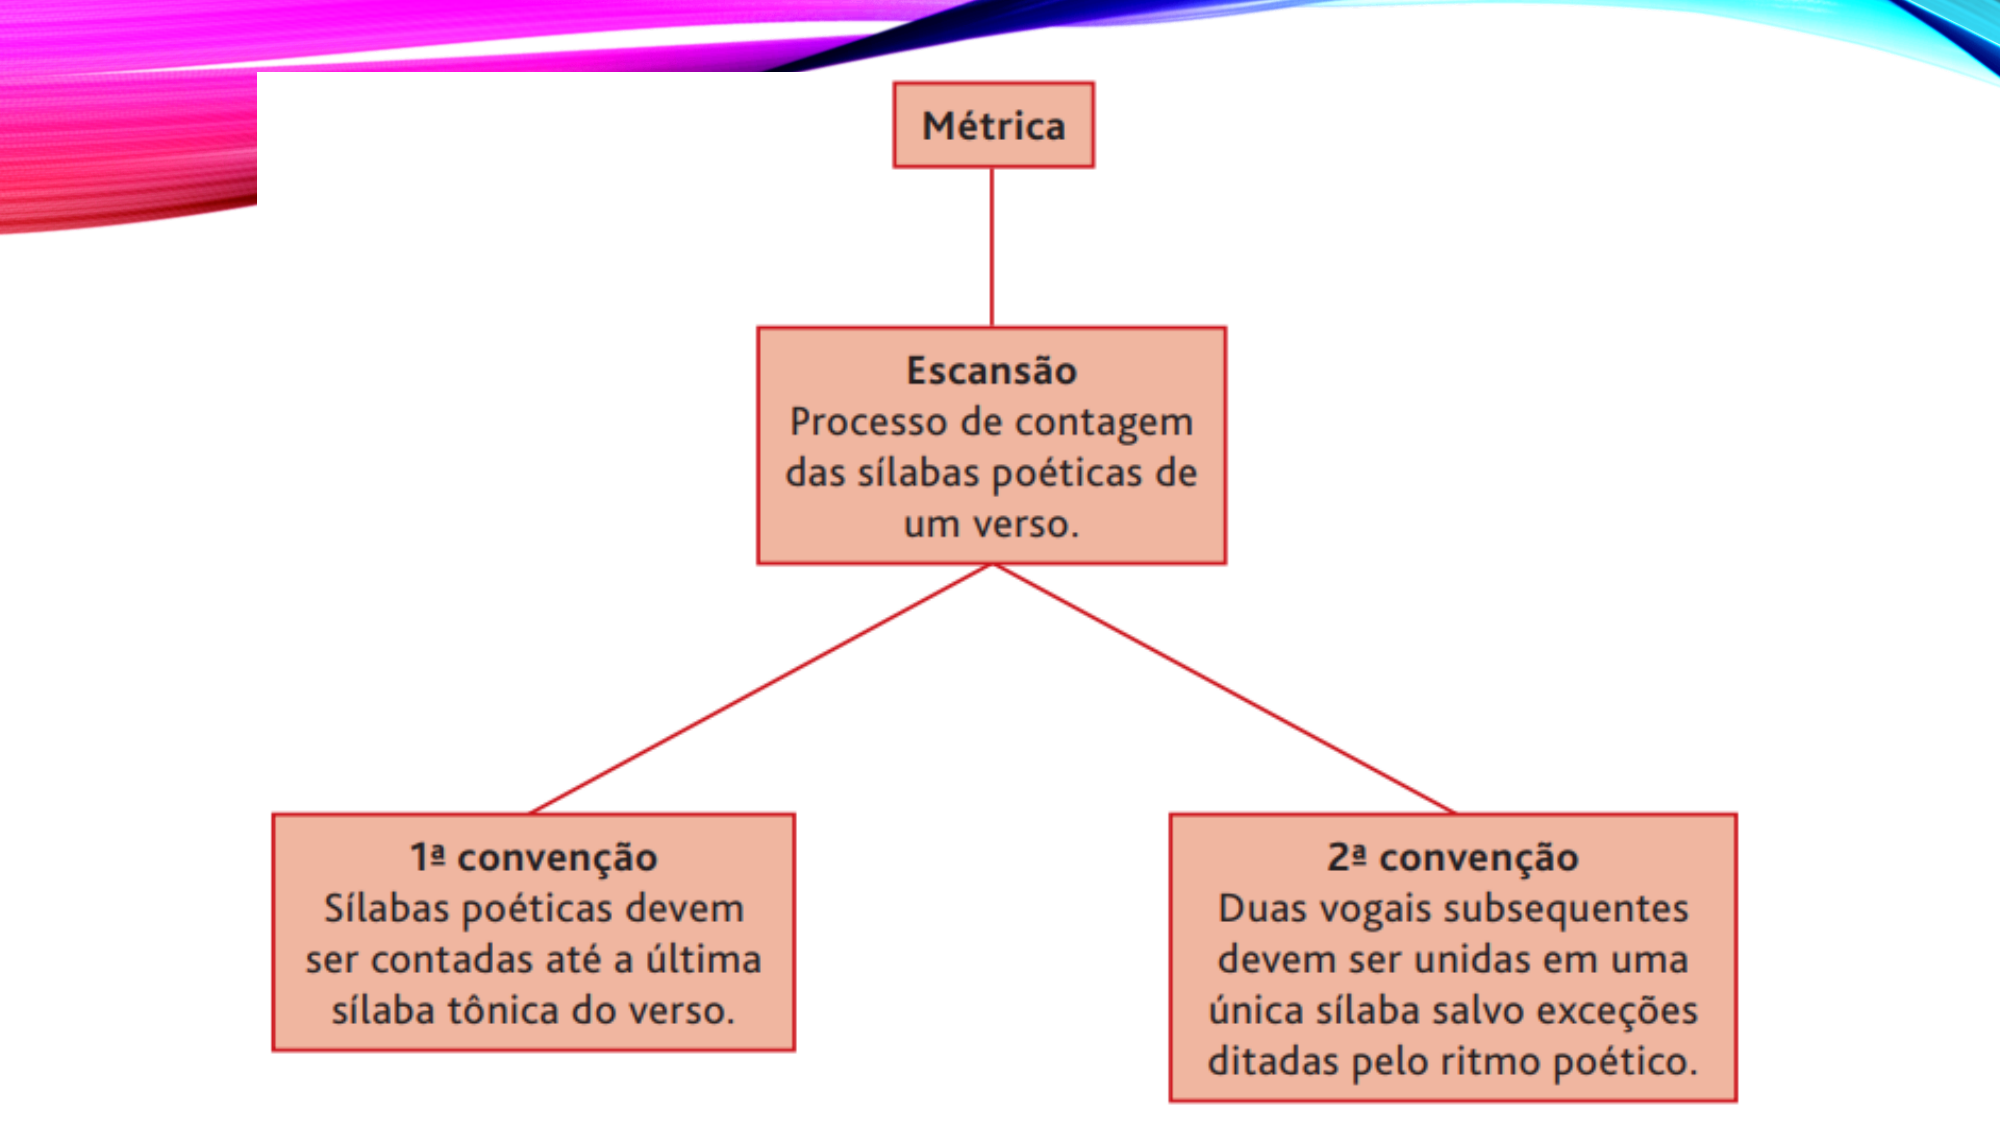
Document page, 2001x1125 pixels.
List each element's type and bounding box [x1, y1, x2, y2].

list [257, 71, 1743, 1110]
picture [0, 0, 2000, 237]
picture [1910, 0, 2000, 45]
picture [1890, 0, 2000, 75]
